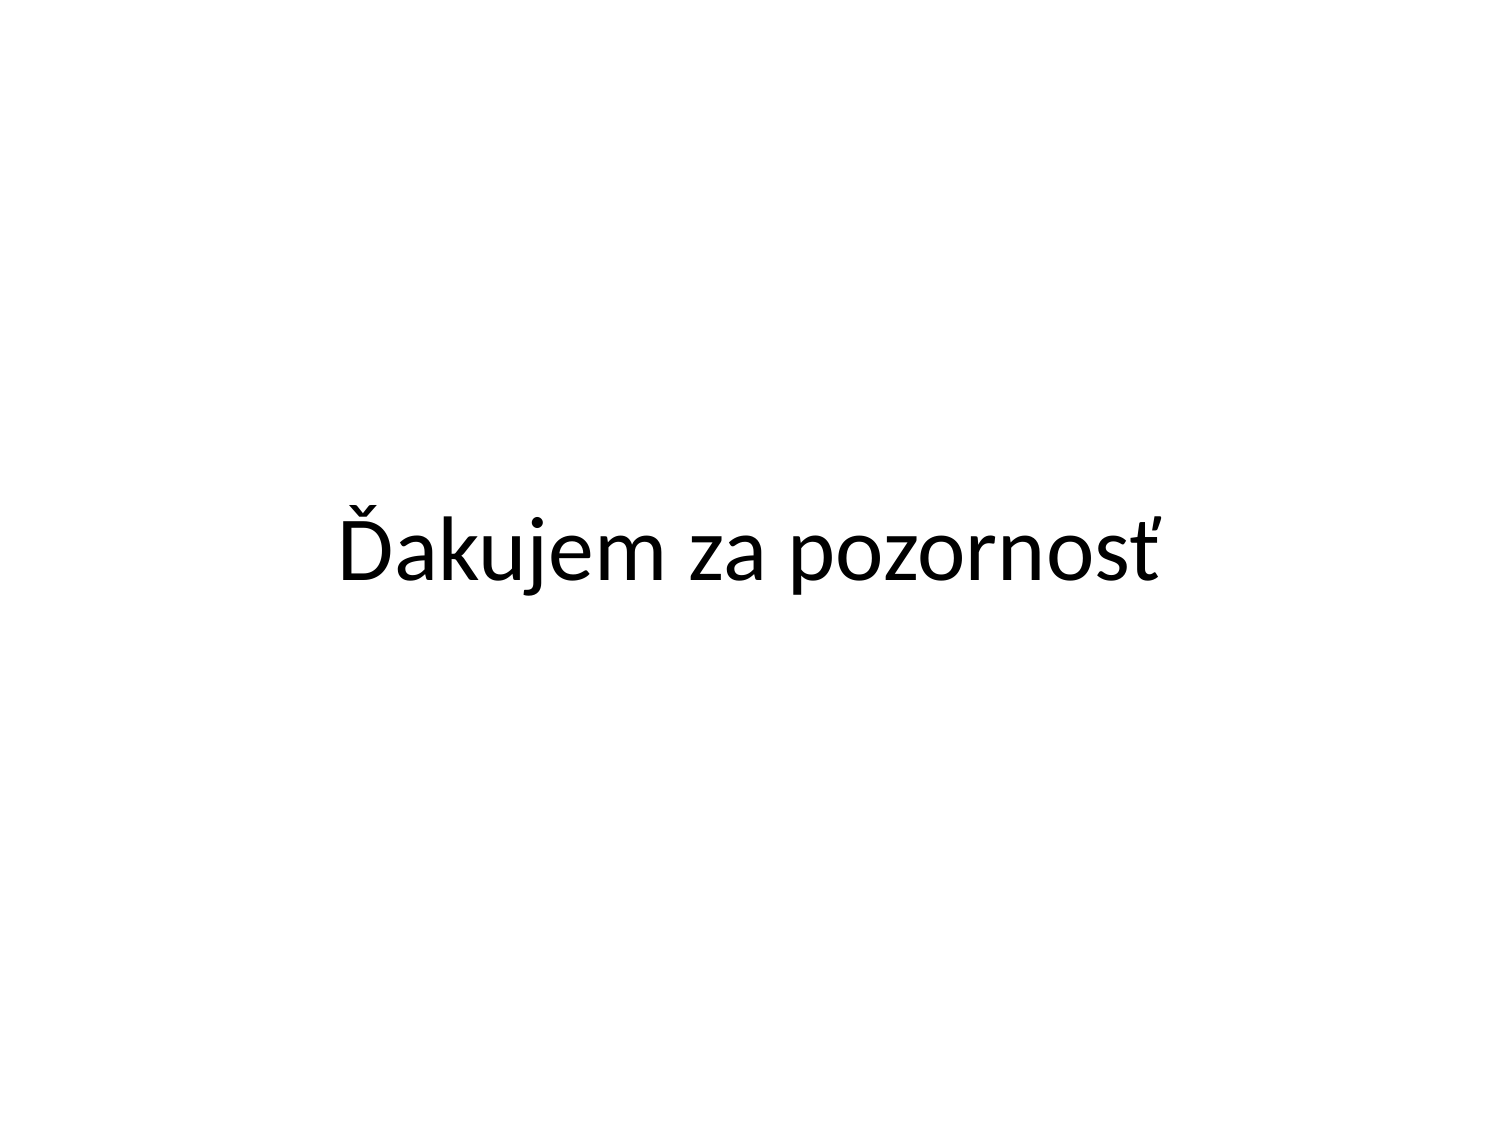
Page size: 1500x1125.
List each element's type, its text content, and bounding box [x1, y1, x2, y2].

title Ďakujem za pozornosť [75, 450, 1425, 638]
